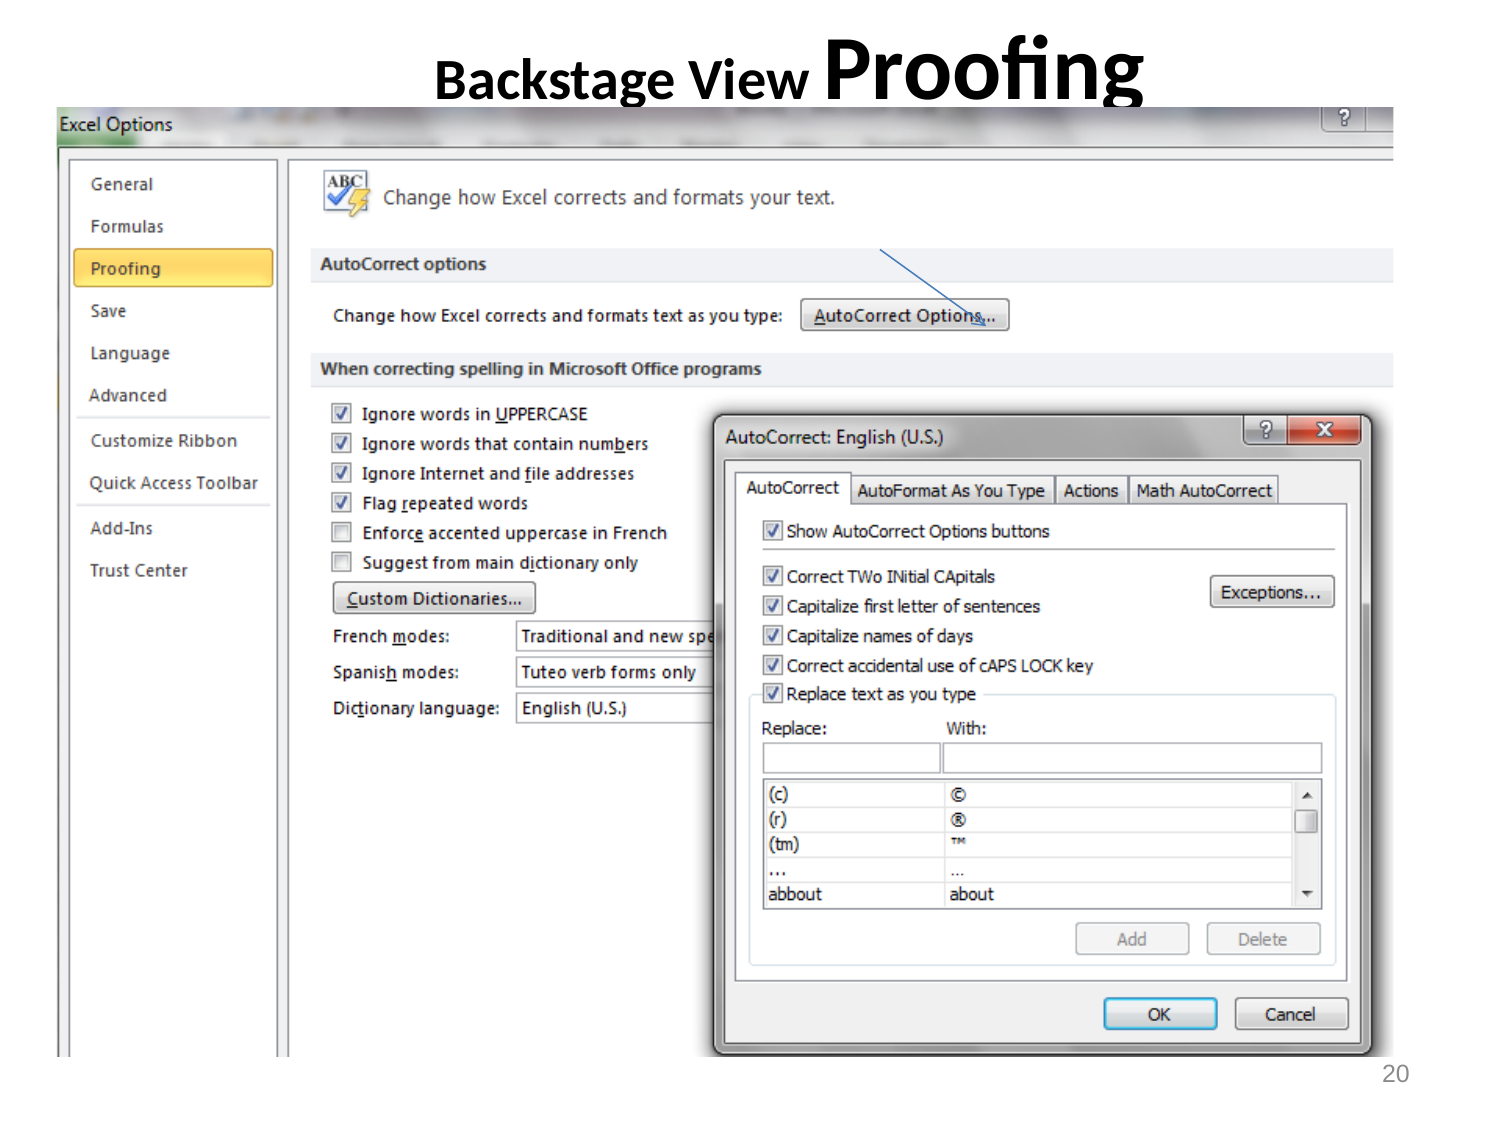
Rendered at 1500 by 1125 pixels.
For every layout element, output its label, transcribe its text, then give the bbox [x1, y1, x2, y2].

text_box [879, 249, 987, 327]
title Backstage View Proofing [277, 0, 1303, 106]
slide_number 20 [1074, 1042, 1425, 1103]
picture [56, 107, 1394, 1057]
